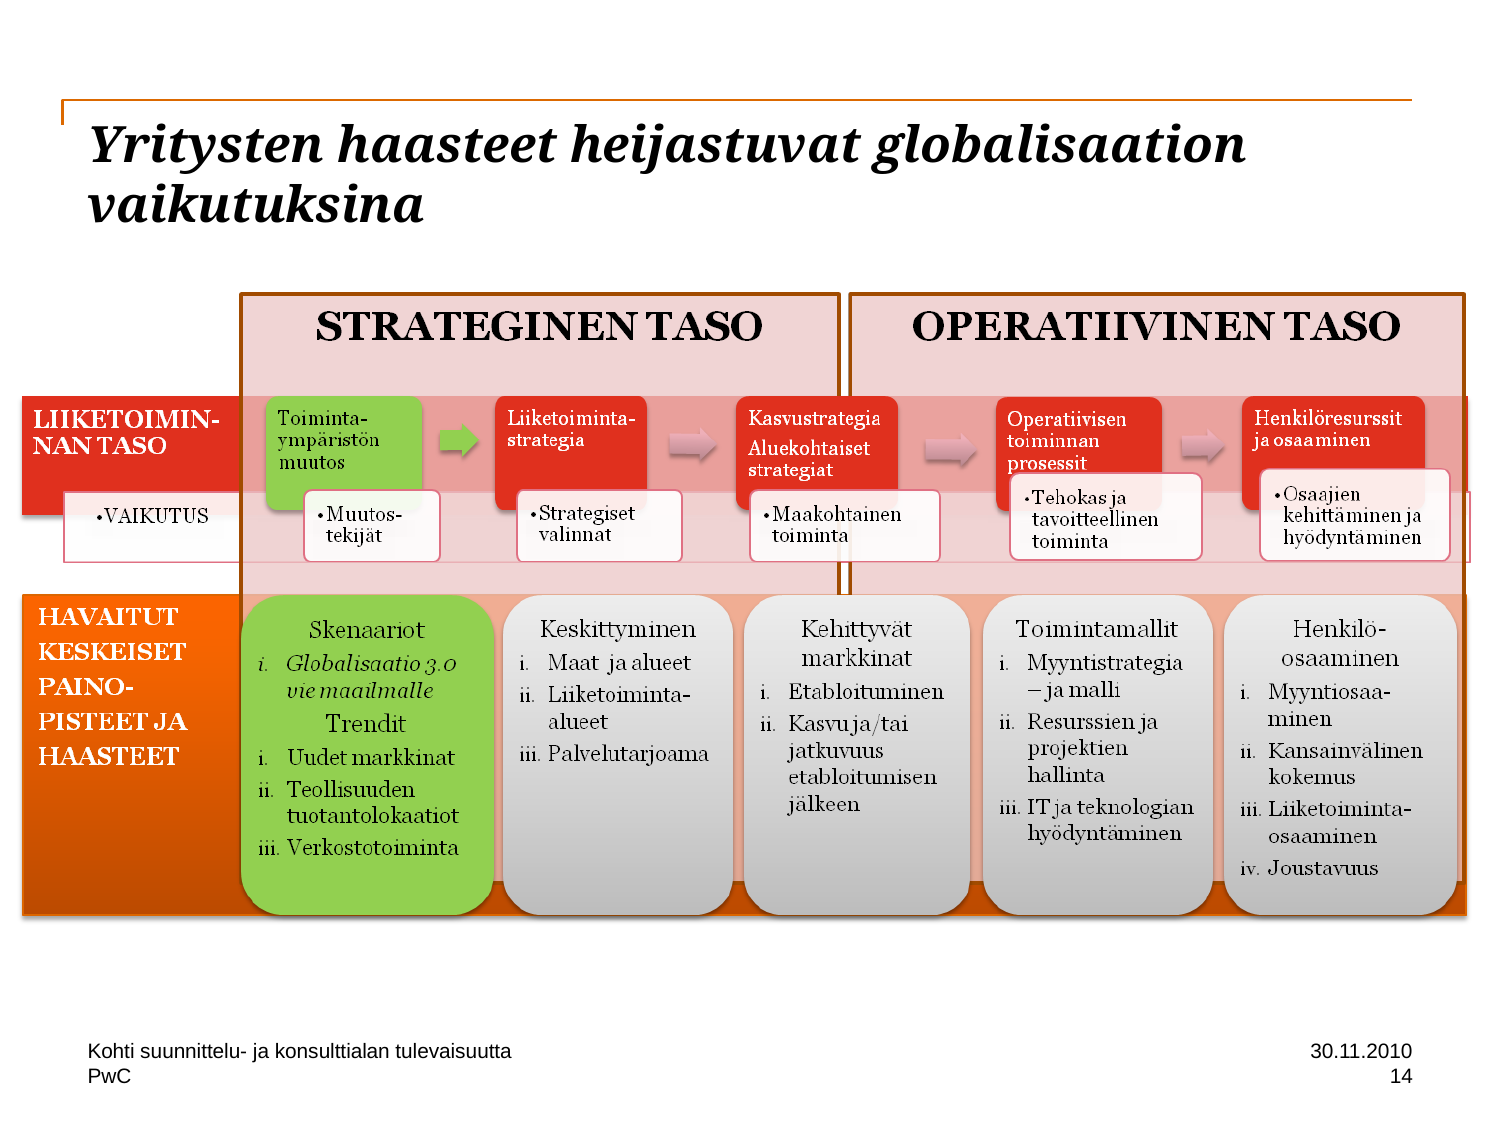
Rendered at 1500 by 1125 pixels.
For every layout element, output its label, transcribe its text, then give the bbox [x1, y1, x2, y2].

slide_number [1162, 1037, 1413, 1063]
picture [14, 287, 1476, 927]
title Yritysten haasteet heijastuvat globalisaation vaikutuksina [87, 112, 1413, 263]
footer Kohti suunnittelu- ja konsulttialan tulevaisuutta [87, 1037, 950, 1063]
slide_number 14 [1162, 1063, 1413, 1088]
